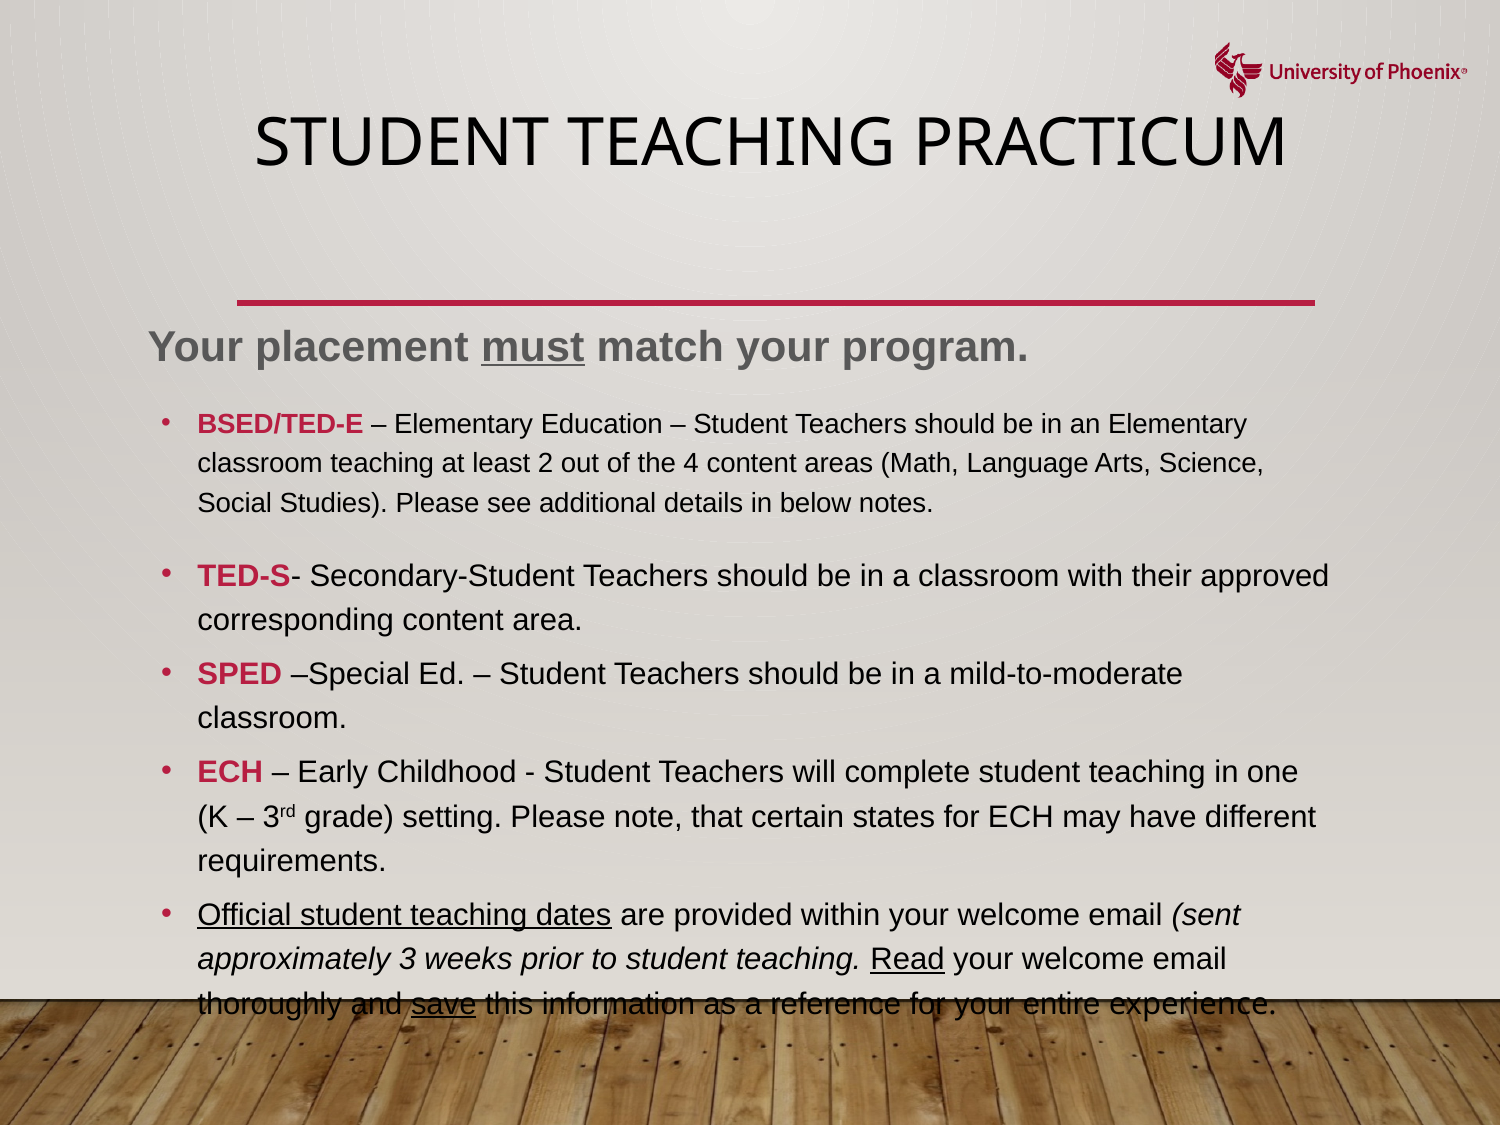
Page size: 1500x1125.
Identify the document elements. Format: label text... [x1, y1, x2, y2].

list Your placement must match your program. BSED/TED-E – Elementary Education – Student Teachers should be in an Elementary classroom teaching at least 2 out of the 4 content areas (Math, Language Arts, Science, Social Studies). Please see additional details in below notes. TED-S- Secondary-Student Teachers should be in a classroom with their approved corresponding content area. SPED –Special Ed. – Student Teachers should be in a mild-to-moderate classroom. ECH – Early Childhood - Student Teachers will complete student teaching in one (K – 3rd grade) setting. Please note, that certain states for ECH may have different requirements. Official student teaching dates are provided within your welcome email (sent approximately 3 weeks prior to student teaching. Read your welcome email thoroughly and save this information as a reference for your entire experience. [72, 299, 1347, 1031]
title Student Teaching Practicum [187, 99, 1325, 256]
picture [0, 999, 1500, 1125]
picture [1198, 25, 1485, 113]
